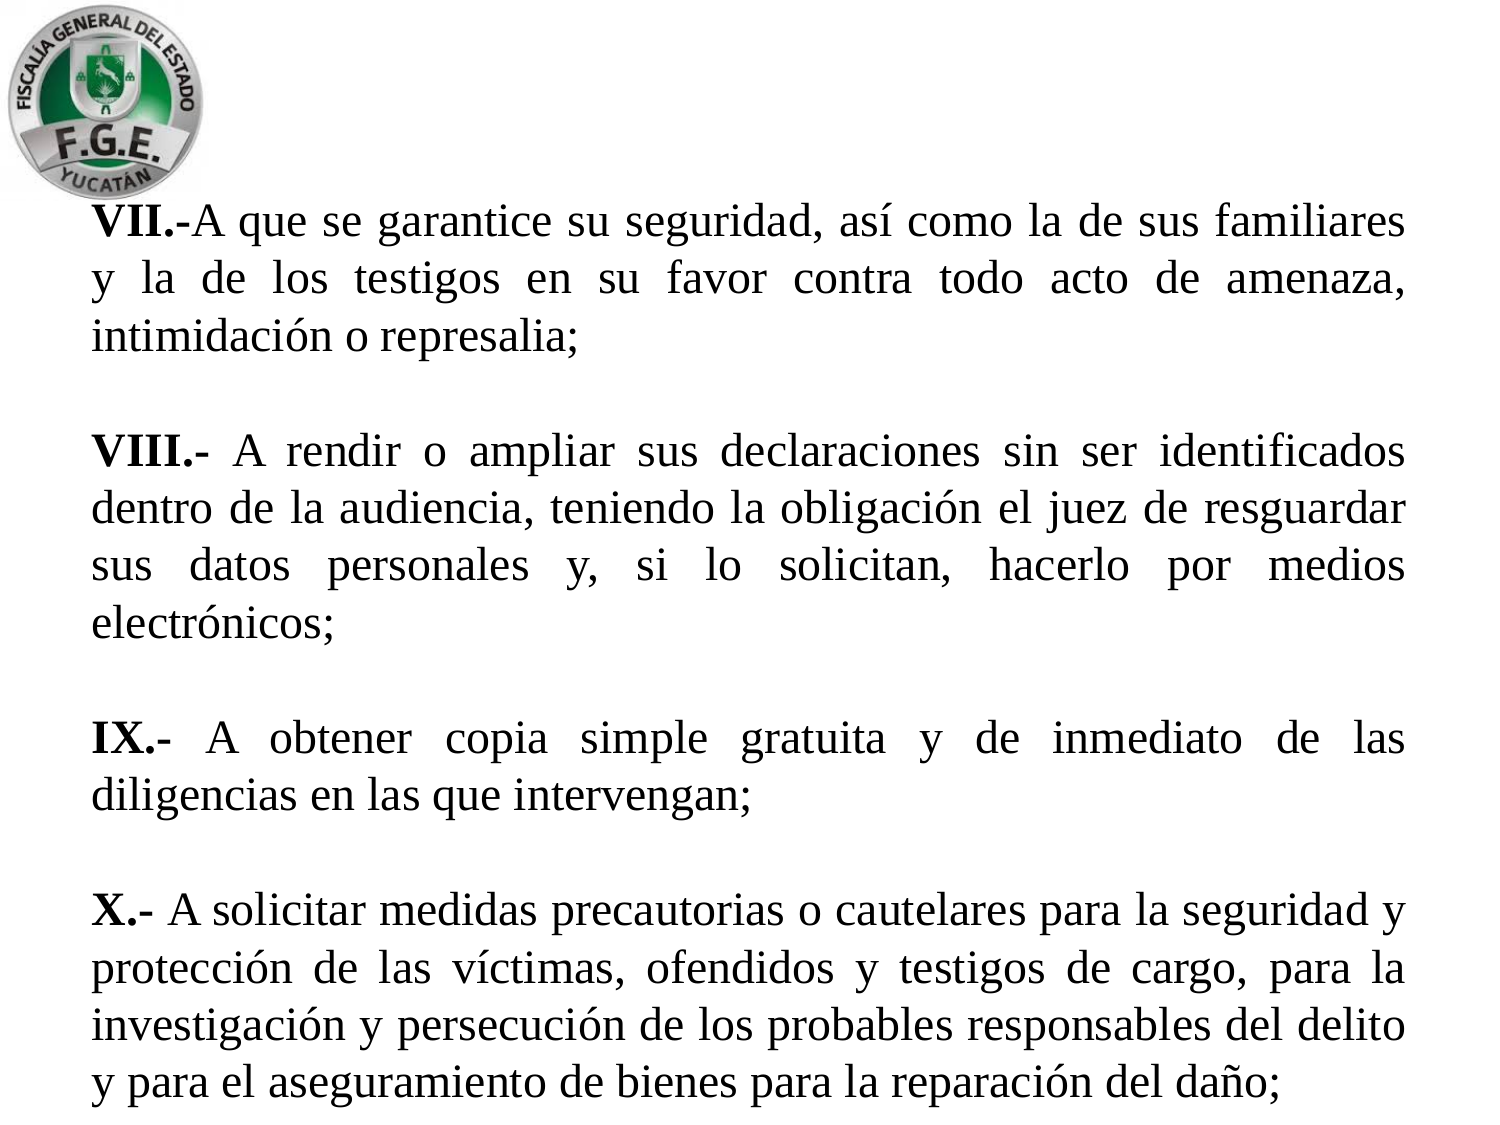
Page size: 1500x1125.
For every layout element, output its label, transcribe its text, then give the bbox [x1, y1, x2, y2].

text_box VII.-A que se garantice su seguridad, así como la de sus familiares y la de los testigos en su favor contra todo acto de amenaza, intimidación o represalia; VIII.- A rendir o ampliar sus declaraciones sin ser identificados dentro de la audiencia, teniendo la obligación el juez de resguardar sus datos personales y, si lo solicitan, hacerlo por medios electrónicos; IX.- A obtener copia simple gratuita y de inmediato de las diligencias en las que intervengan; X.- A solicitar medidas precautorias o cautelares para la seguridad y protección de las víctimas, ofendidos y testigos de cargo, para la investigación y persecución de los probables responsables del delito y para el aseguramiento de bienes para la reparación del daño; [76, 180, 1424, 1115]
picture [0, 0, 209, 202]
